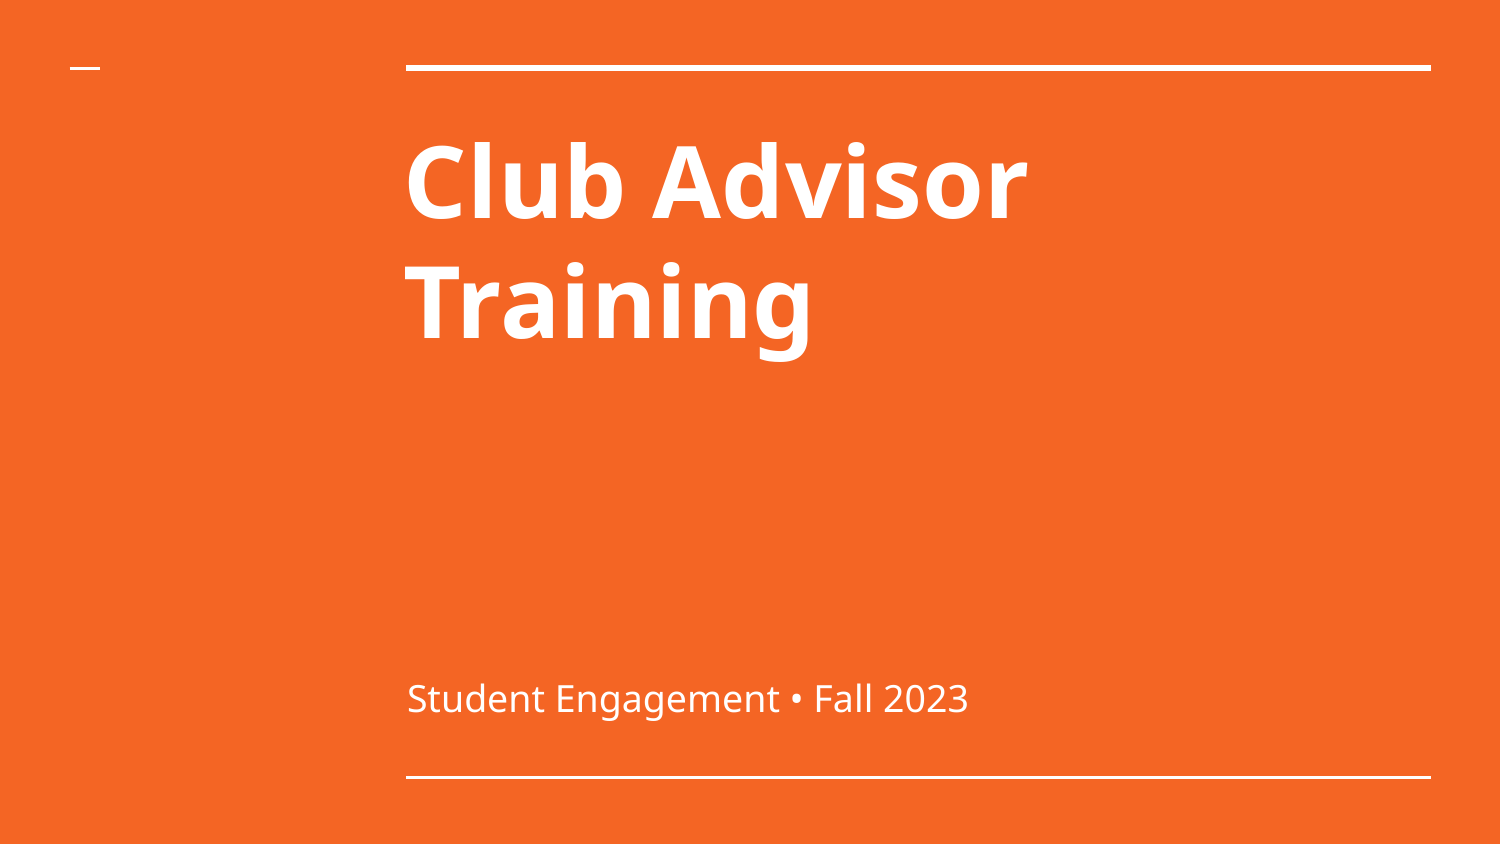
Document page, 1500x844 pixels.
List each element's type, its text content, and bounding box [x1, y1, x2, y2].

title Club Advisor Training [389, 103, 1428, 357]
subtitle Student Engagement • Fall 2023 [392, 531, 1431, 735]
